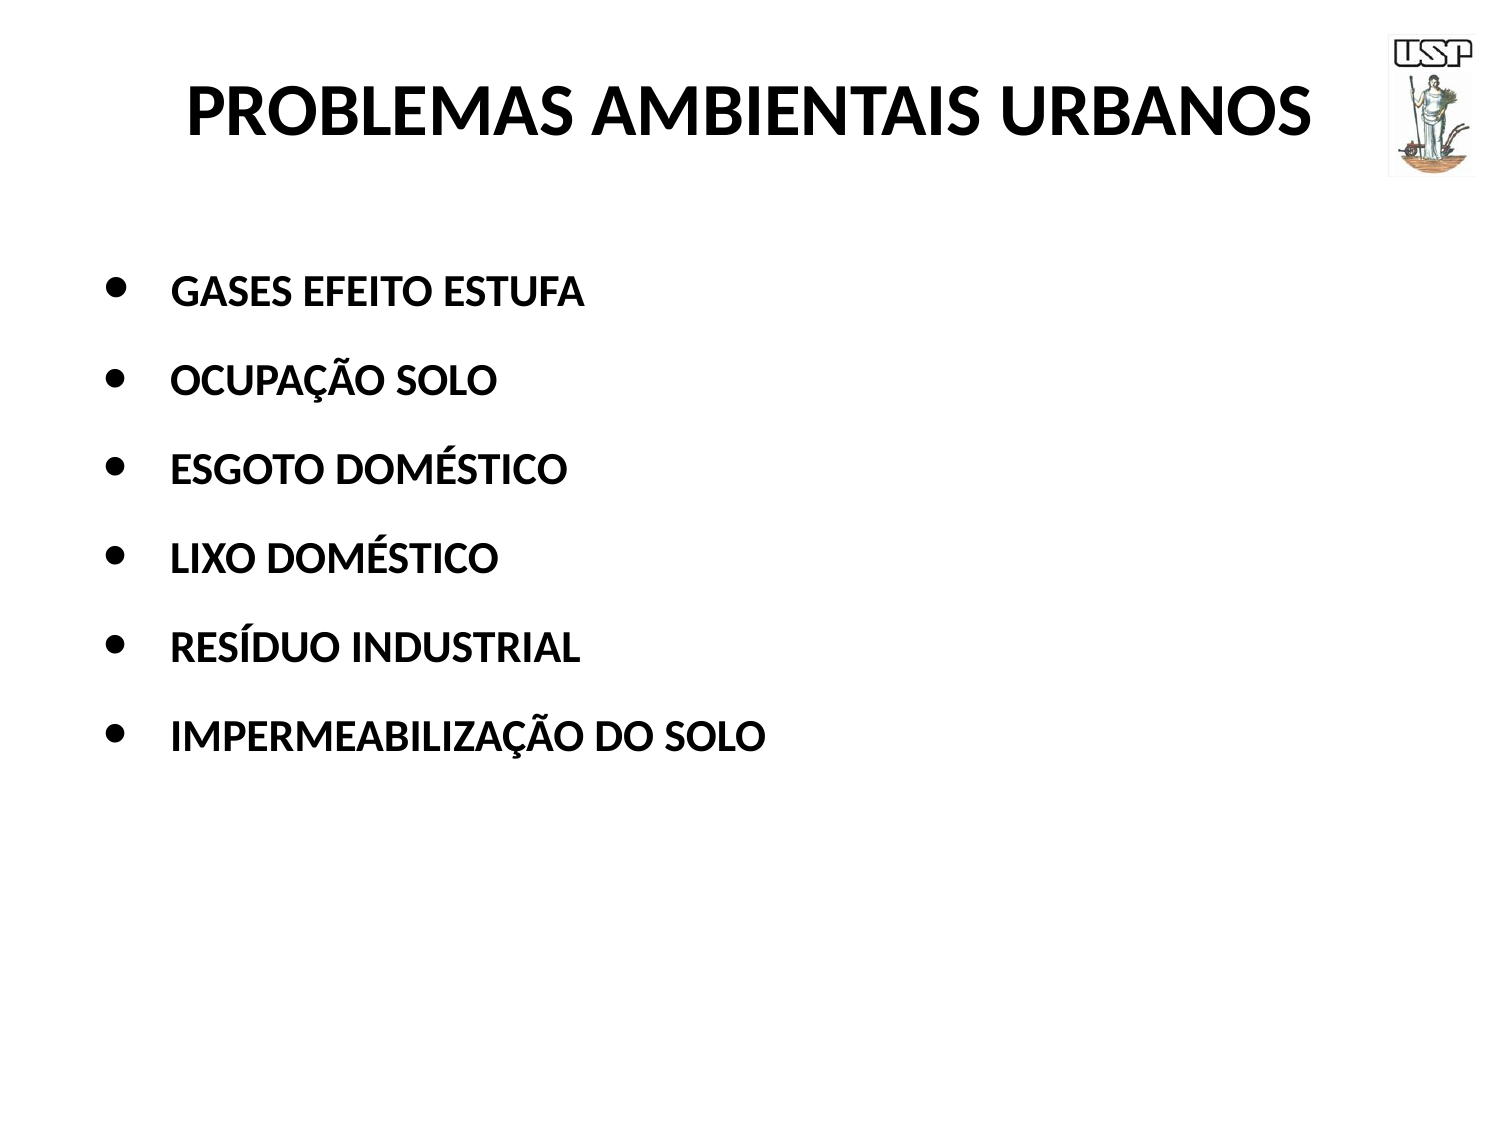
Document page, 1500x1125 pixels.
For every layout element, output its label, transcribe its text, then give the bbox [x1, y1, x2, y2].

picture [1387, 34, 1476, 178]
text_box GASES EFEITO ESTUFA OCUPAÇÃO SOLO ESGOTO DOMÉSTICO LIXO DOMÉSTICO RESÍDUO INDUSTRIAL IMPERMEABILIZAÇÃO DO SOLO [88, 236, 1282, 768]
title PROBLEMAS AMBIENTAIS URBANOS [0, 3, 1500, 209]
